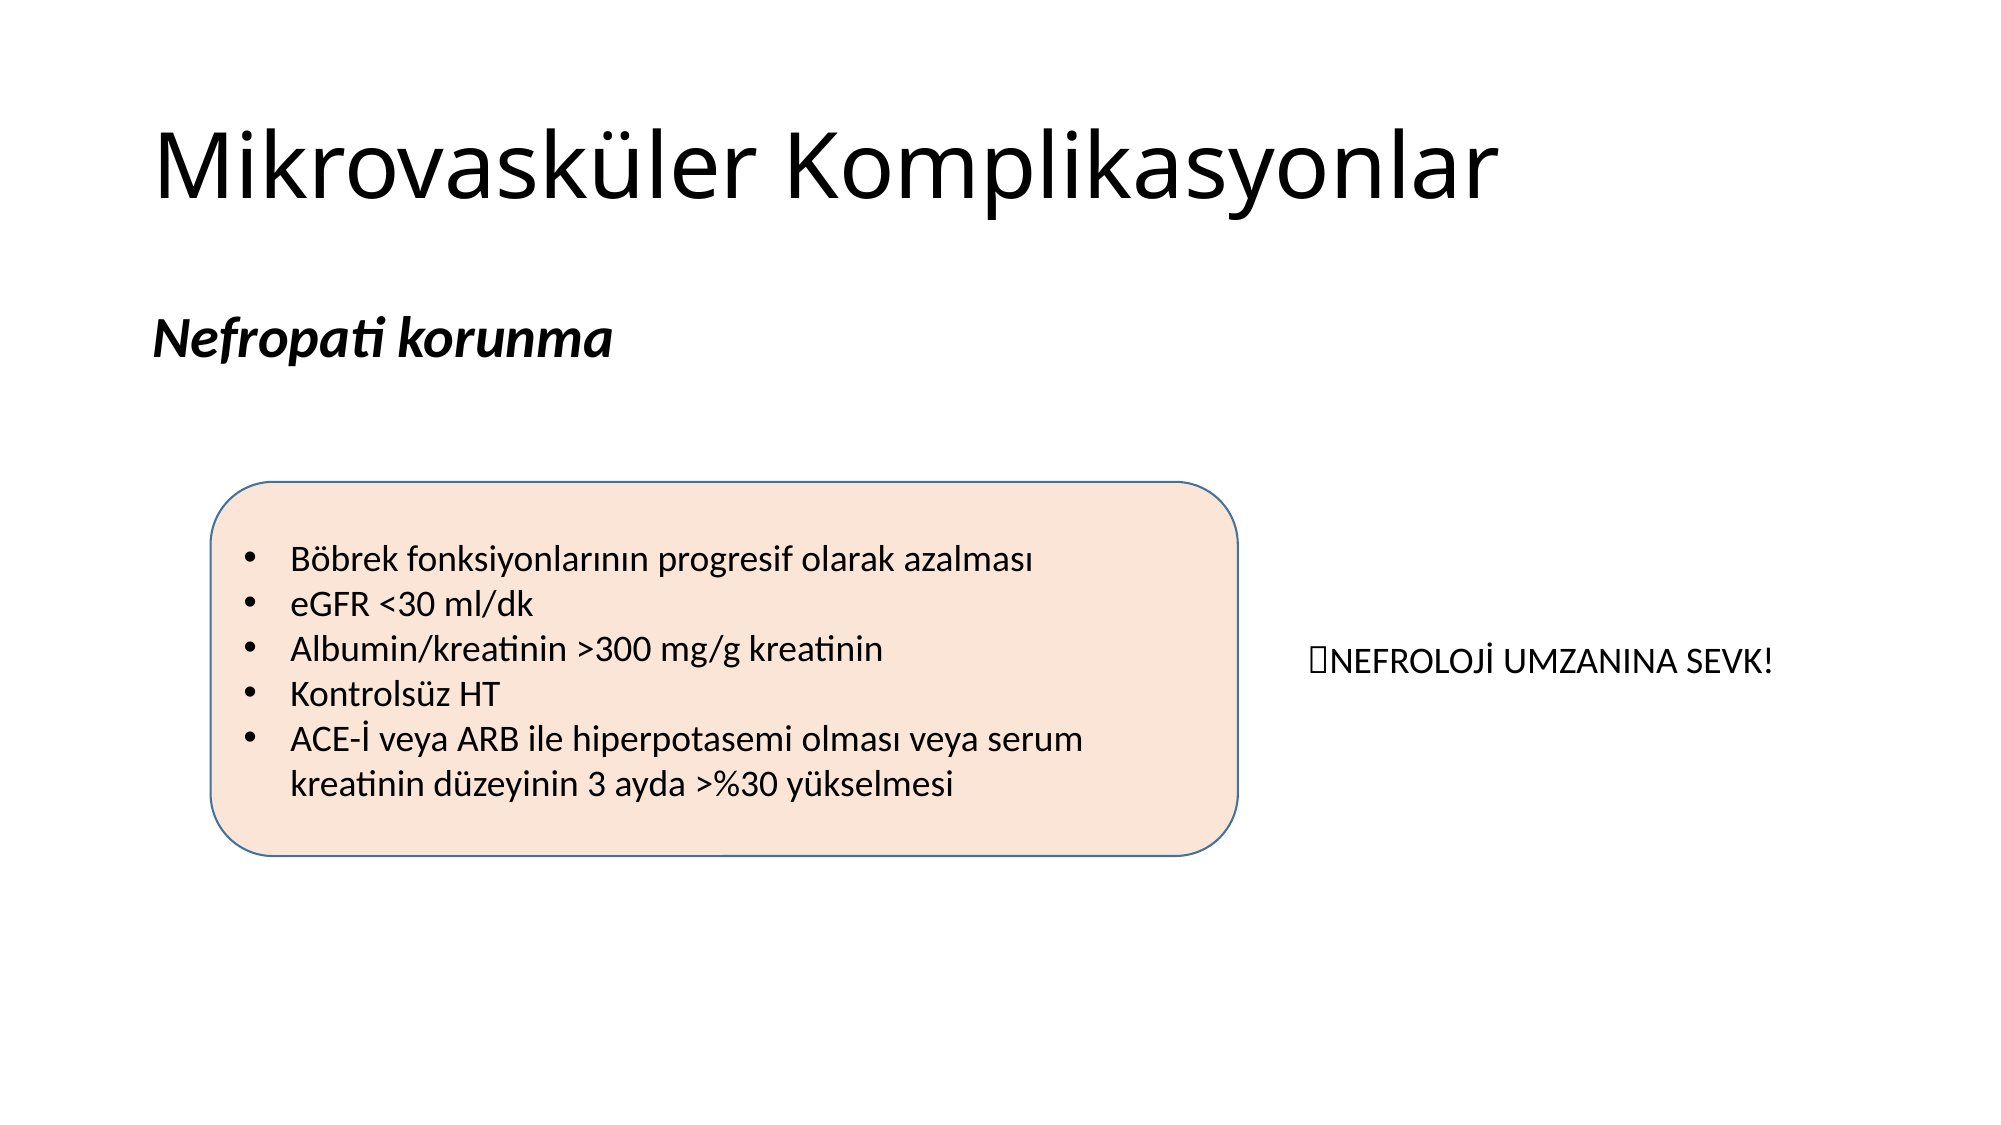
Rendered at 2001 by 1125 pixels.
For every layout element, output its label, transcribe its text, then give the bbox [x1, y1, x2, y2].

text_box NEFROLOJİ UMZANINA SEVK! [1292, 628, 1825, 689]
list Nefropati korunma [137, 299, 1863, 1014]
text_box Böbrek fonksiyonlarının progresif olarak azalması eGFR <30 ml/dk Albumin/kreatinin >300 mg/g kreatinin Kontrolsüz HT ACE-İ veya ARB ile hiperpotasemi olması veya serum kreatinin düzeyinin 3 ayda >%30 yükselmesi [209, 480, 1239, 858]
title Mikrovasküler Komplikasyonlar [137, 59, 1863, 278]
